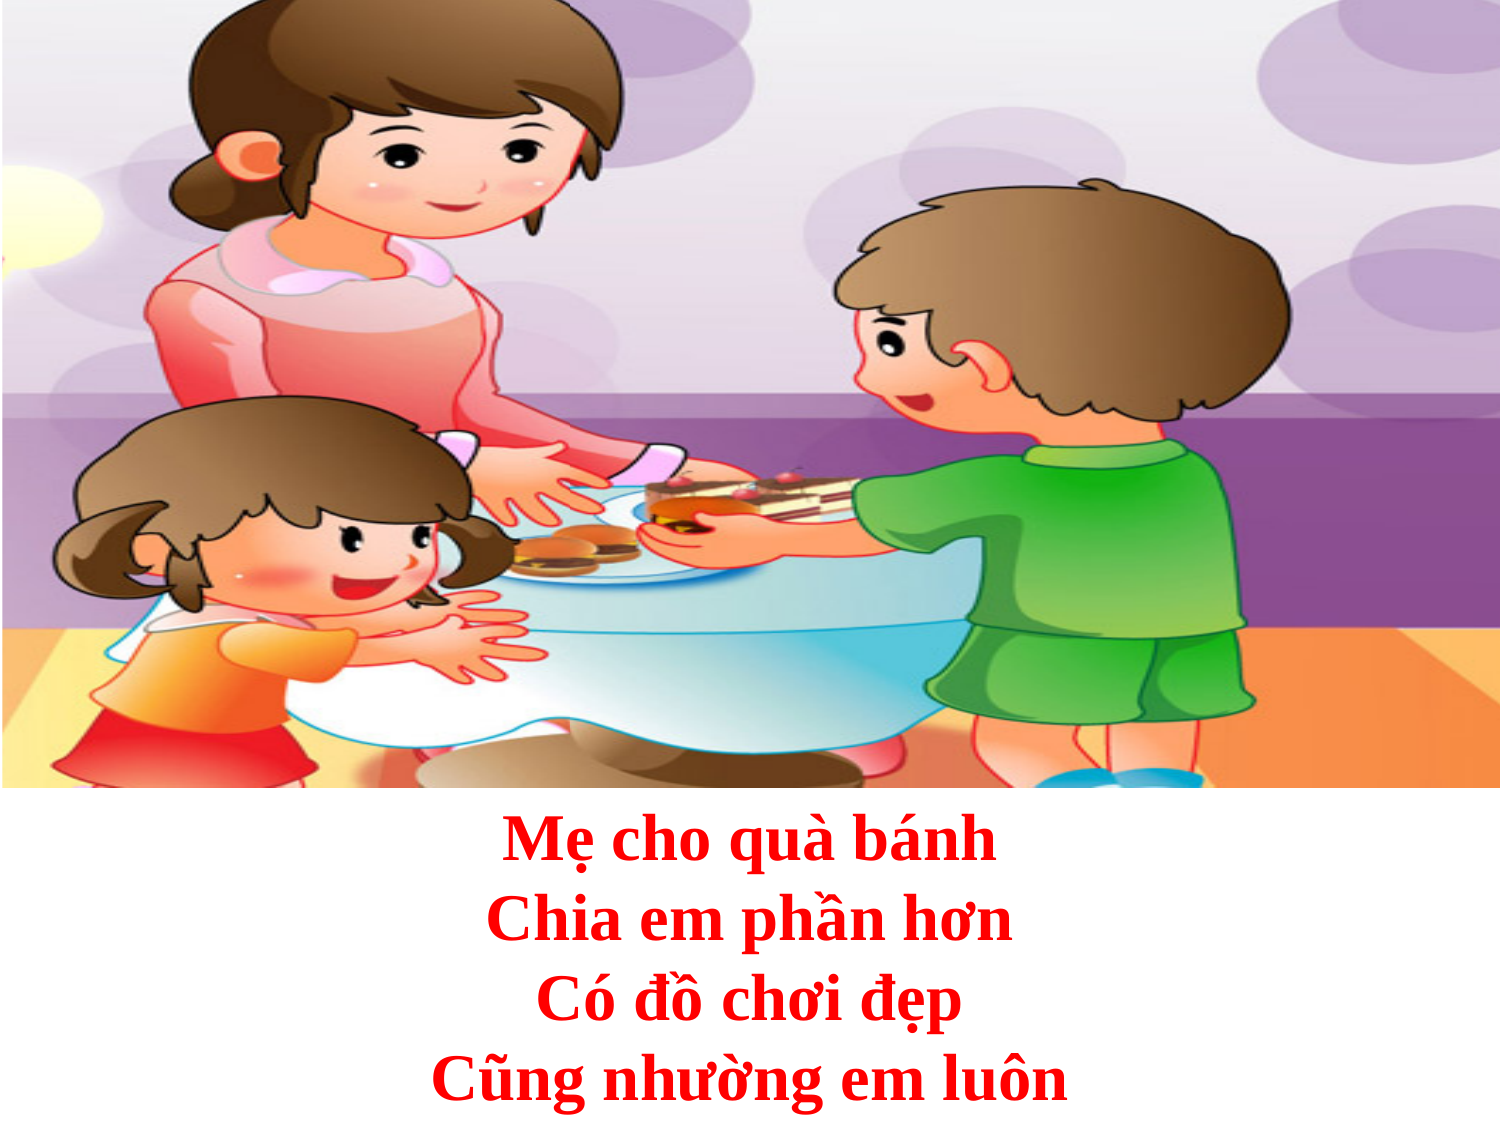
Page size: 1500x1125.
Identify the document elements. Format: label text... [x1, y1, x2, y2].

text_box Mẹ cho quà bánh Chia em phần hơn Có đồ chơi đẹp Cũng nhường em luôn [0, 795, 1500, 1122]
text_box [2, 0, 1500, 788]
